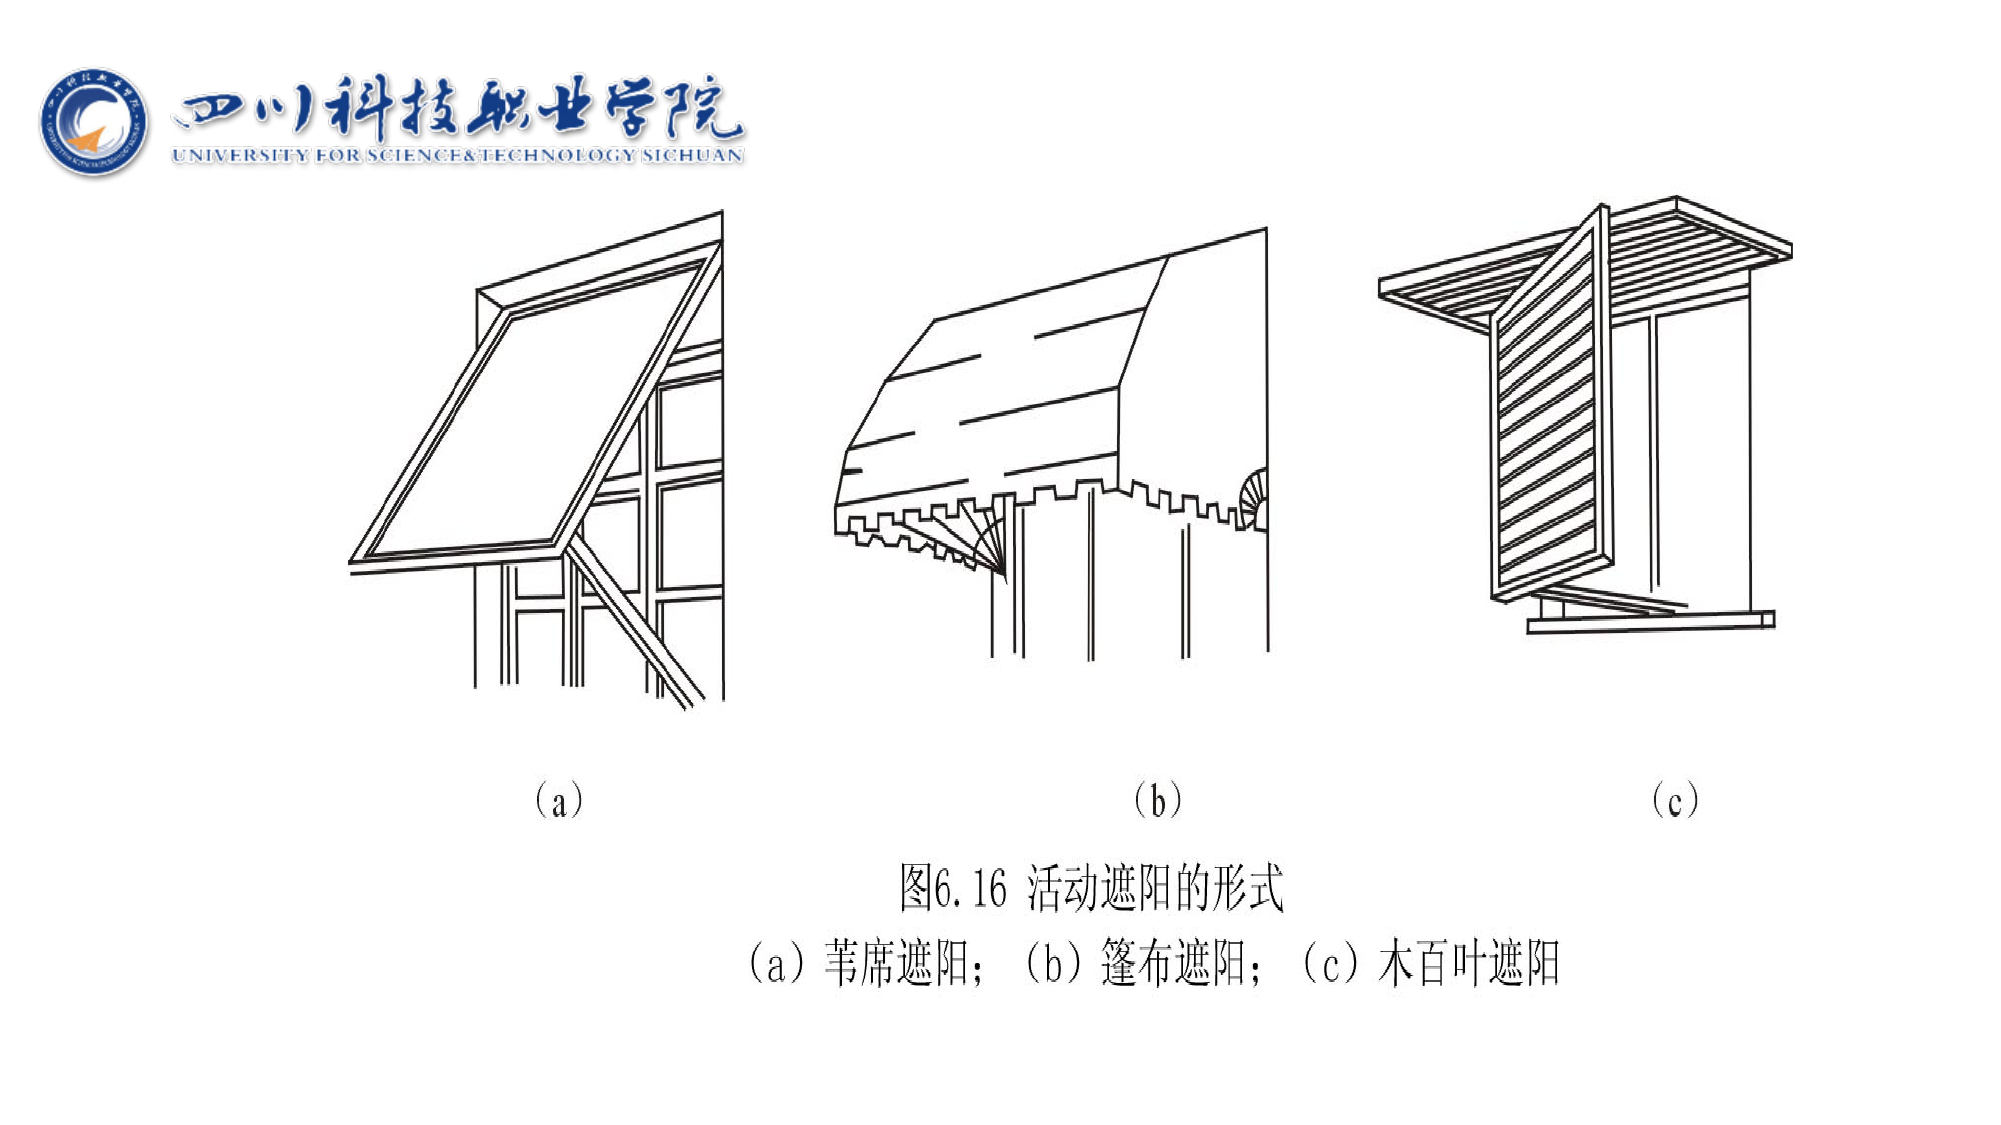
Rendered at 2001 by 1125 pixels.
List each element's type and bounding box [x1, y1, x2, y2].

picture [19, 63, 1793, 1009]
